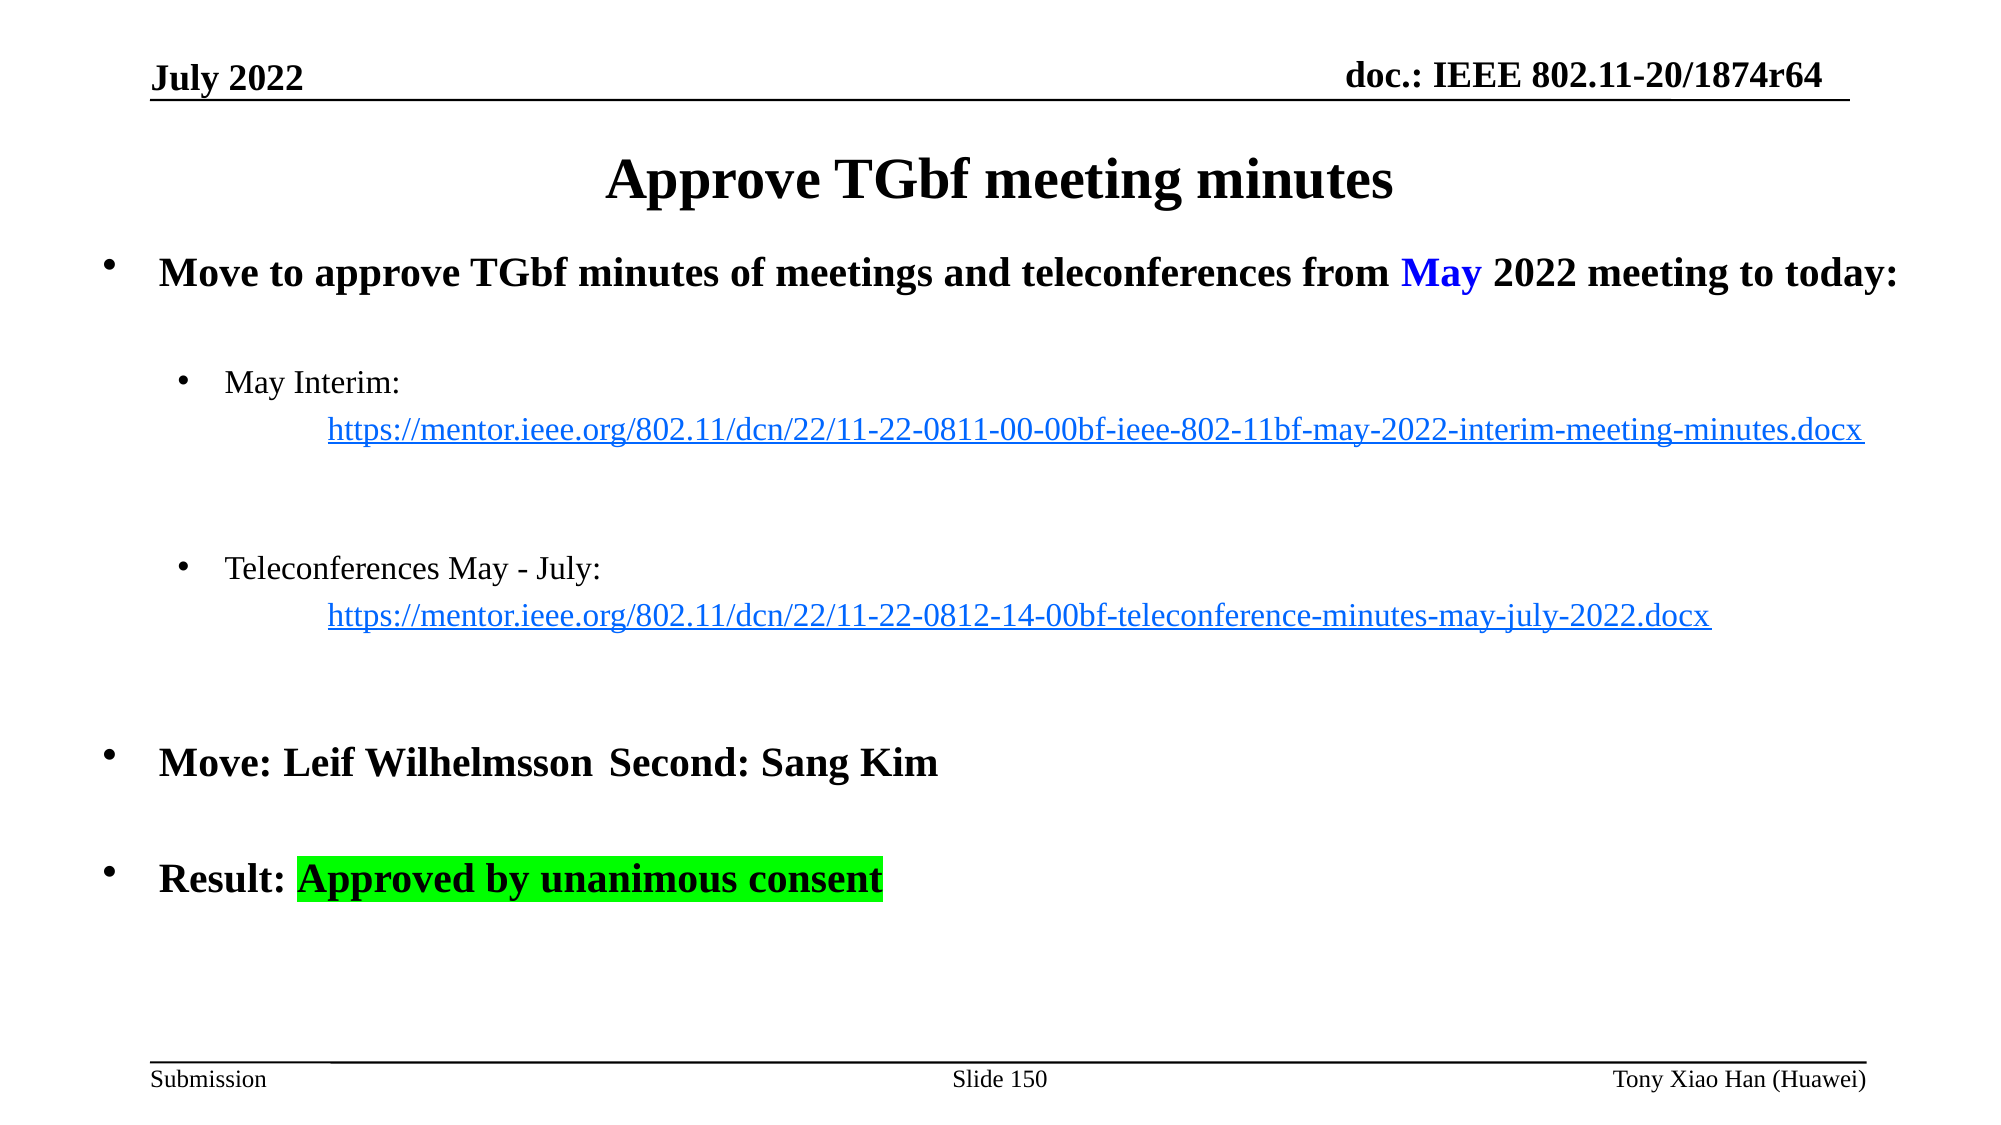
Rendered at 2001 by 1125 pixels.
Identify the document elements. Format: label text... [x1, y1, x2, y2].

text_box Move to approve TGbf minutes of meetings and teleconferences from May 2022 meeting to today: May Interim: https://mentor.ieee.org/802.11/dcn/22/11-22-0811-00-00bf-ieee-802-11bf-may-2022-interim-meeting-minutes.docx Teleconferences May - July: https://mentor.ieee.org/802.11/dcn/22/11-22-0812-14-00bf-teleconference-minutes-may-july-2022.docx Move: Leif Wilhelmsson Second: Sang Kim Result: Approved by unanimous consent [87, 237, 1925, 975]
text_box Approve TGbf meeting minutes [362, 87, 1638, 237]
